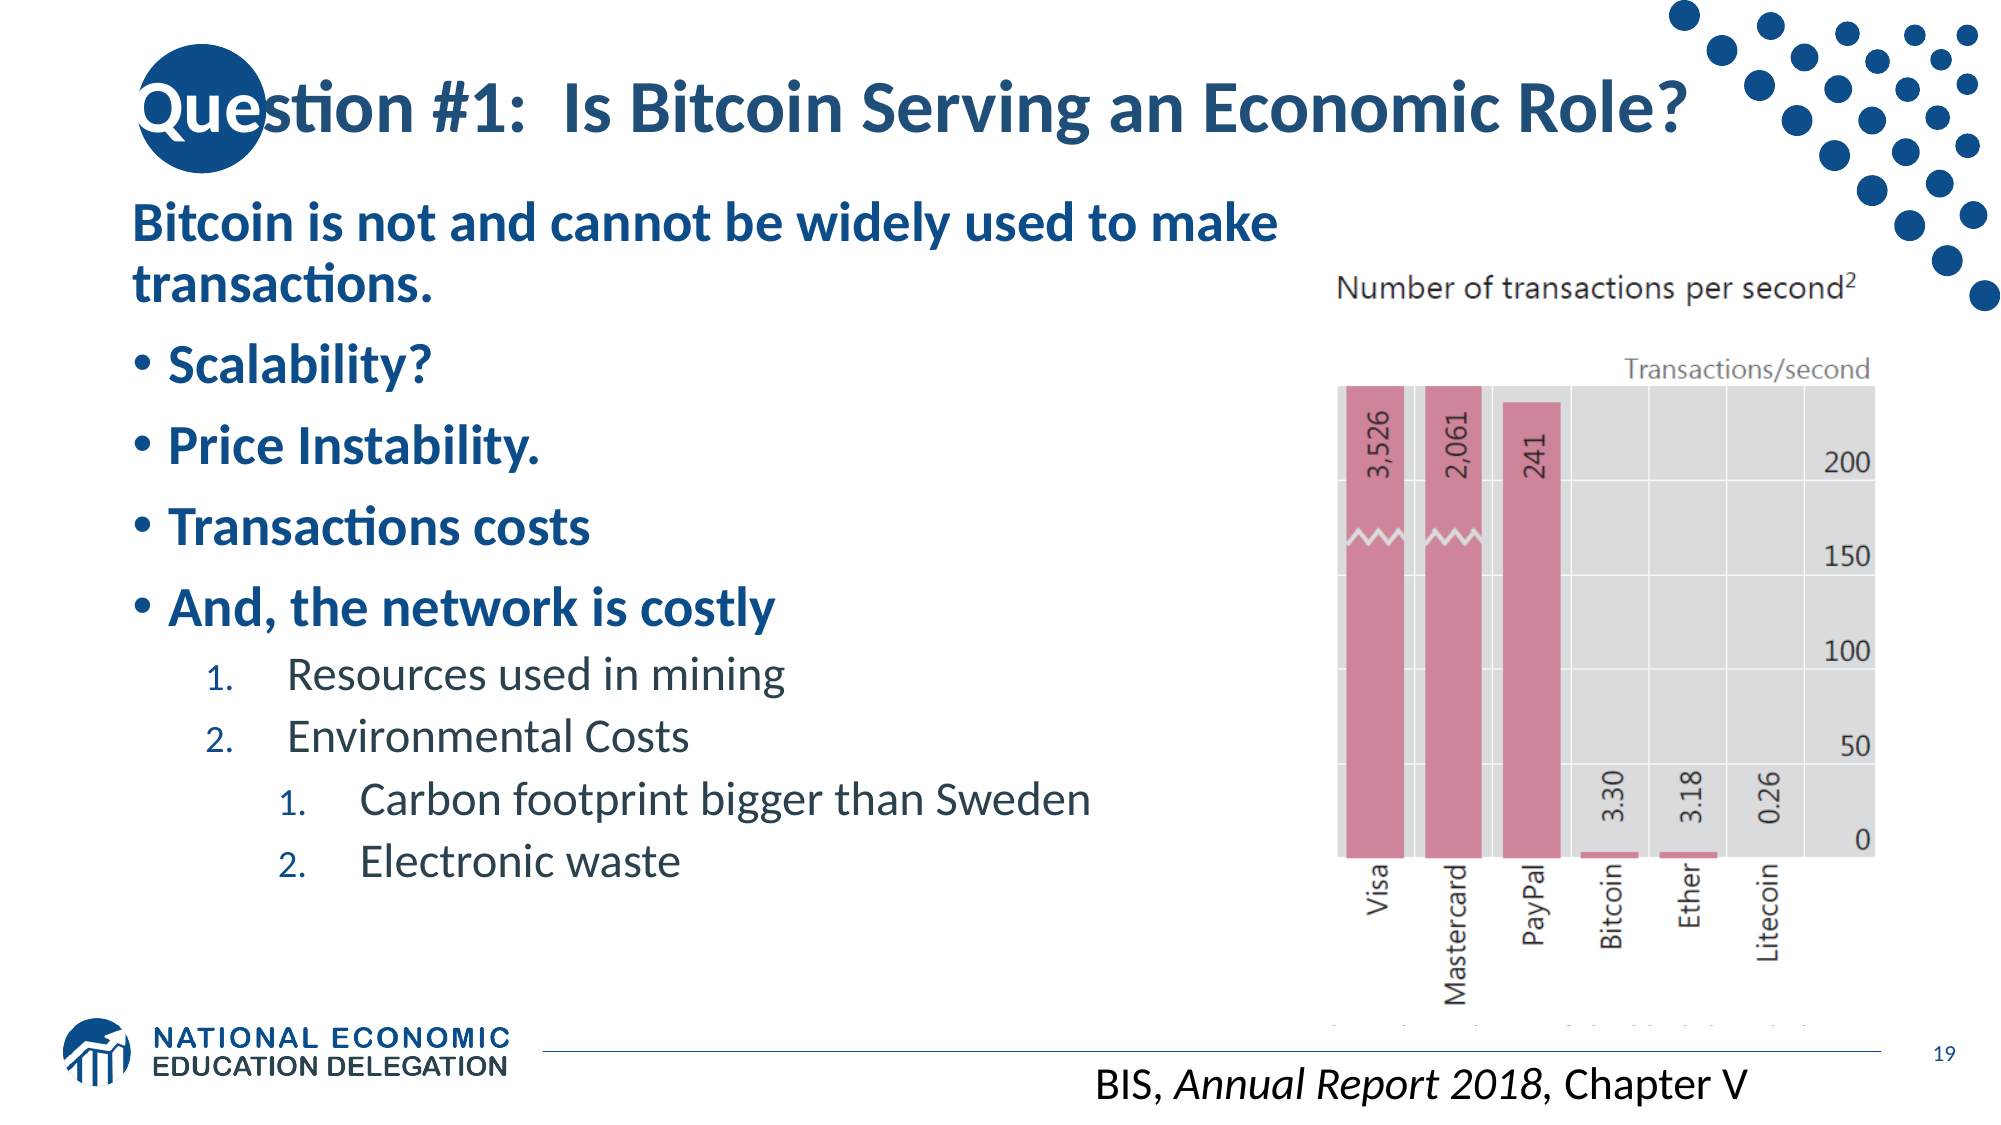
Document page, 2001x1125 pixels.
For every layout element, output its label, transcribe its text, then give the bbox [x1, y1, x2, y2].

title Question #1: Is Bitcoin Serving an Economic Role? [117, 0, 1843, 218]
picture [55, 1013, 520, 1091]
list Bitcoin is not and cannot be widely used to make transactions. Scalability? Price Instability. Transactions costs And, the network is costly Resources used in mining Environmental Costs Carbon footprint bigger than Sweden Electronic waste [117, 183, 1374, 898]
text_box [1080, 255, 2000, 1125]
